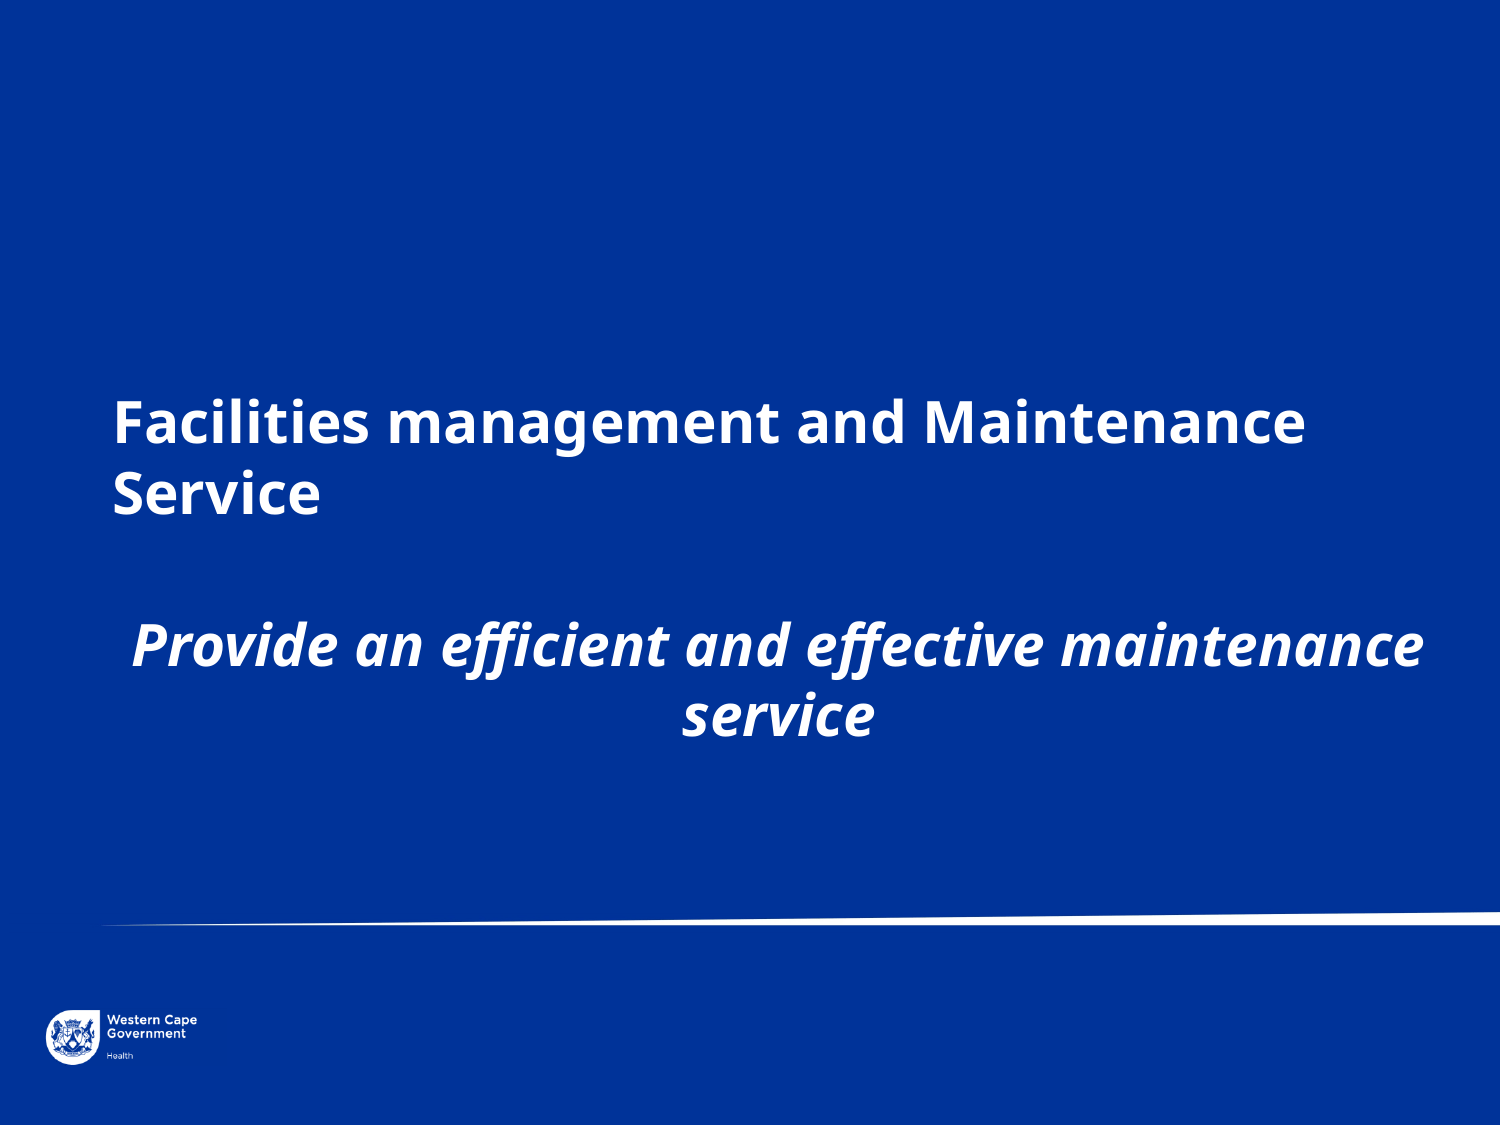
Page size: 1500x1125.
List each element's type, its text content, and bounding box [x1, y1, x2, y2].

picture [9, 904, 1500, 933]
list Facilities management and Maintenance Service Provide an efficient and effective maintenance service [100, 373, 1459, 764]
picture [44, 1008, 227, 1066]
